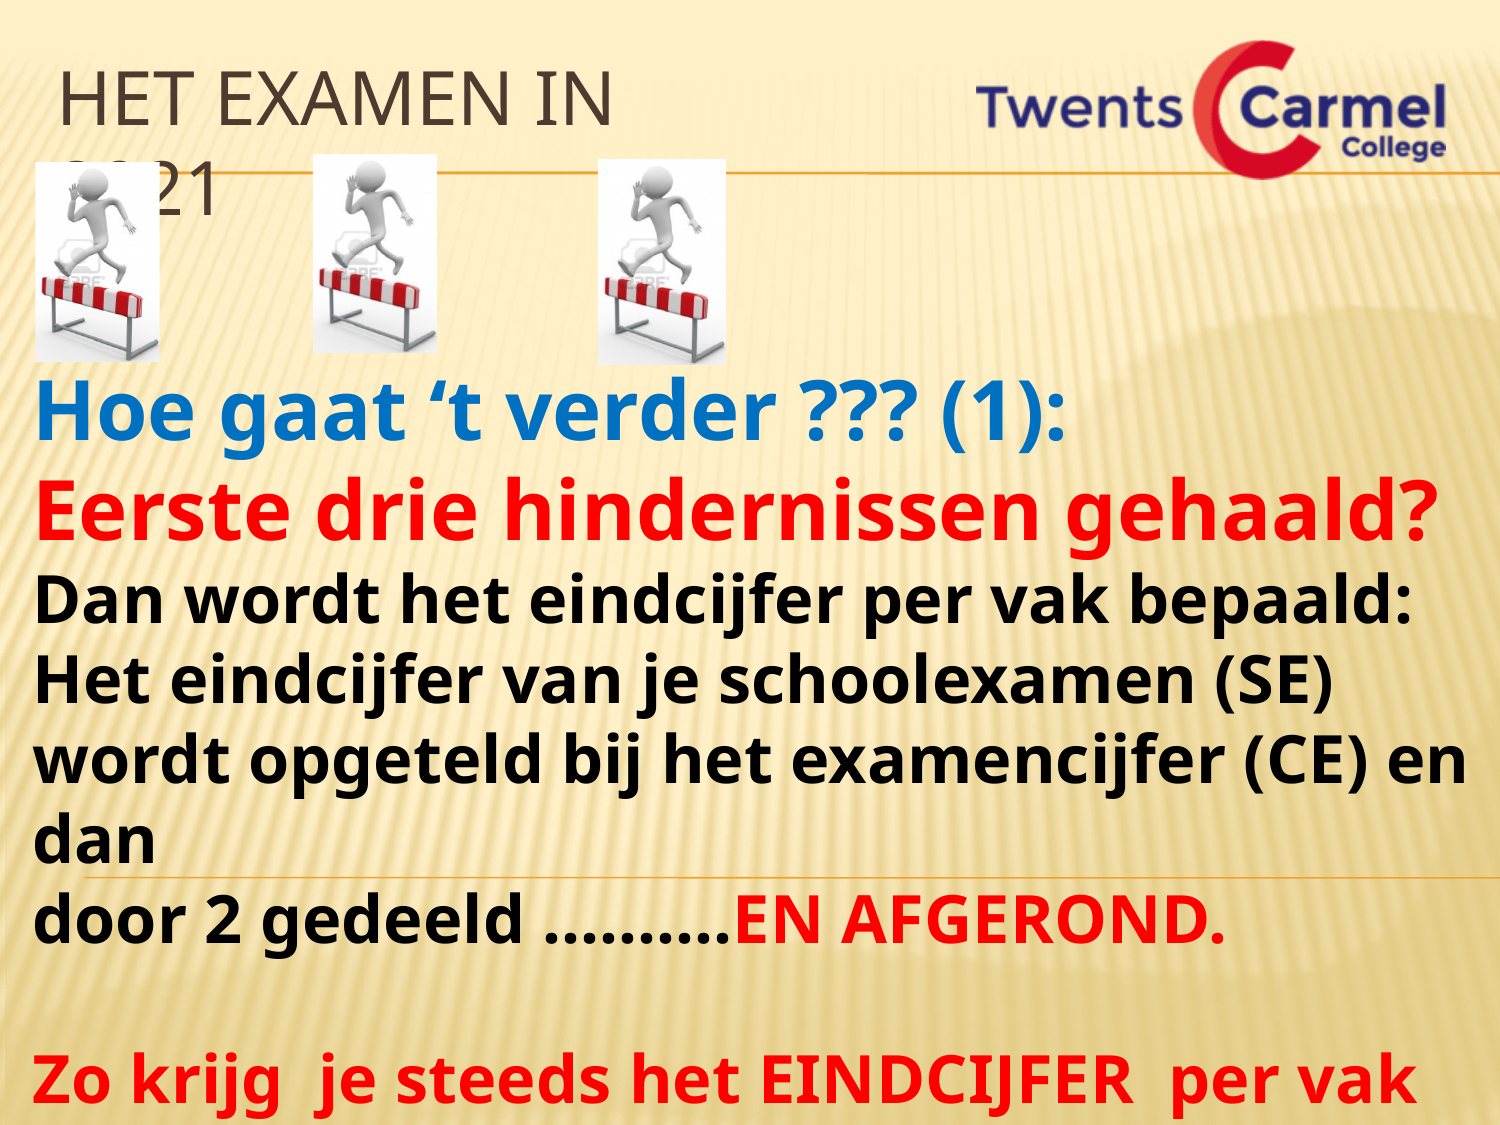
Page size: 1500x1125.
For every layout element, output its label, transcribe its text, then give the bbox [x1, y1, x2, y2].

picture [597, 159, 727, 365]
text_box Hoe gaat ‘t verder ??? (1): Eerste drie hindernissen gehaald? Dan wordt het eindcijfer per vak bepaald: Het eindcijfer van je schoolexamen (SE) wordt opgeteld bij het examencijfer (CE) en dan door 2 gedeeld ……….EN AFGEROND. Zo krijg je steeds het EINDCIJFER per vak [17, 349, 1495, 1125]
picture [312, 153, 438, 354]
picture [976, 40, 1446, 180]
text_box Het examen in 2021 [41, 42, 786, 238]
picture [35, 161, 160, 362]
